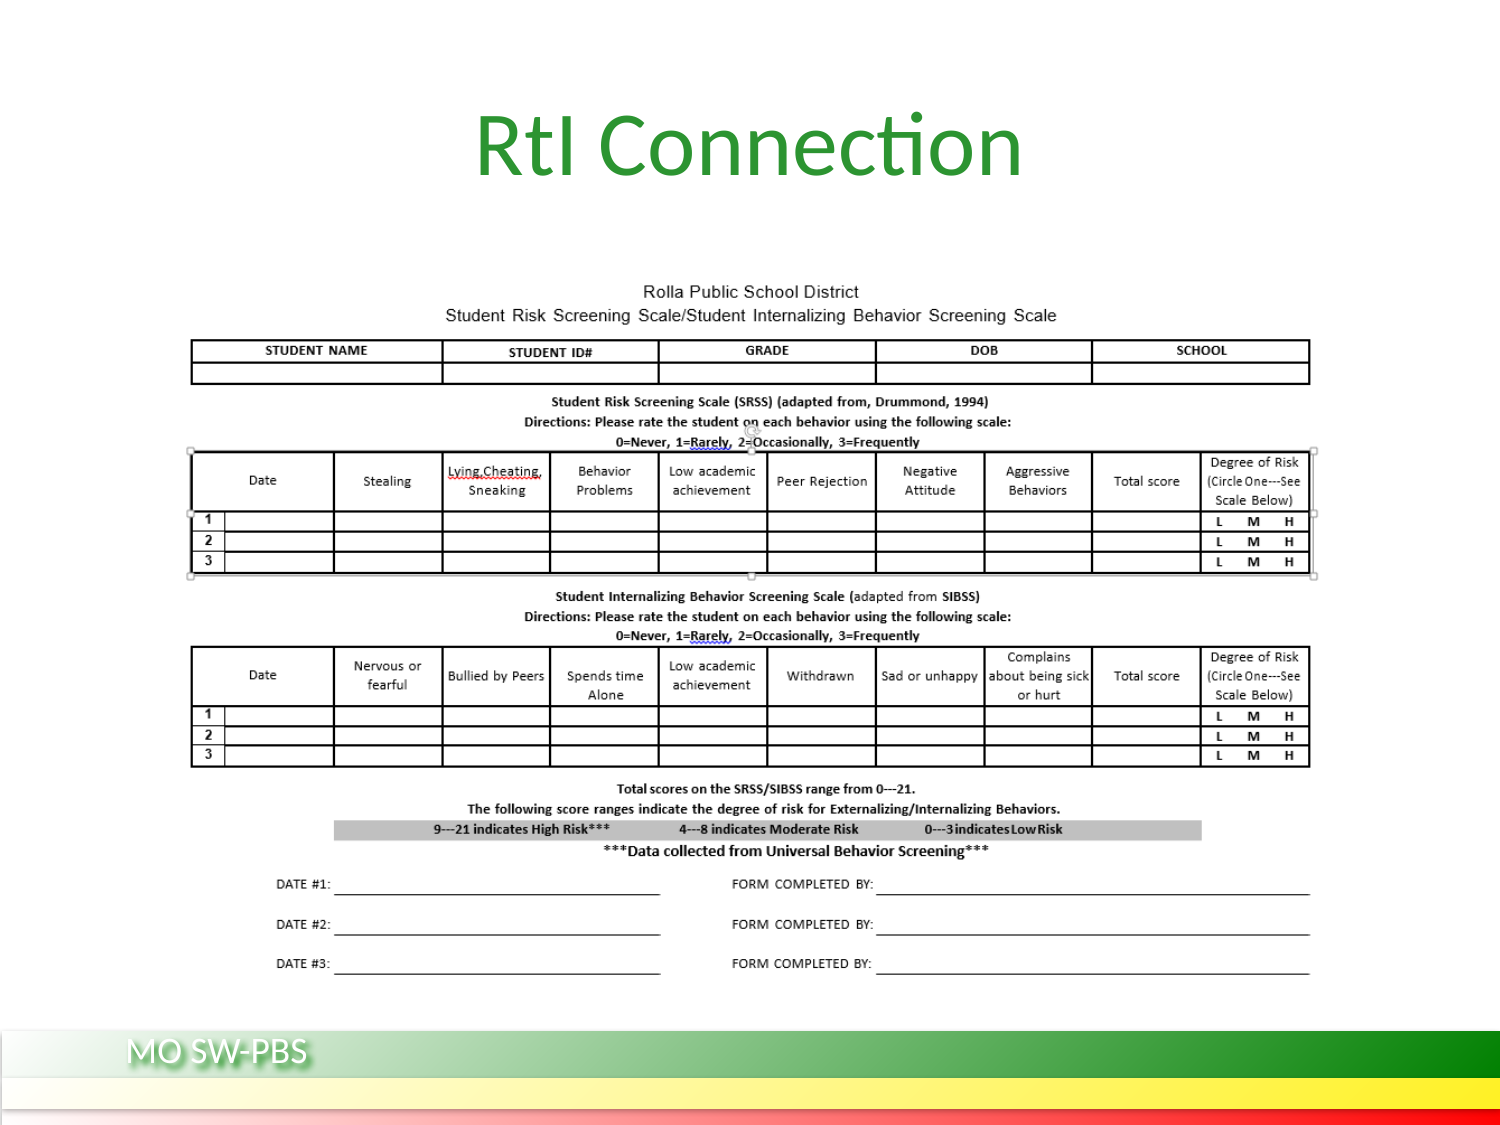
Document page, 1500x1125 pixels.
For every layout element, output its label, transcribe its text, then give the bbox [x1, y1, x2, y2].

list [175, 262, 1325, 1006]
title RtI Connection [75, 45, 1425, 233]
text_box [1, 1018, 1500, 1125]
